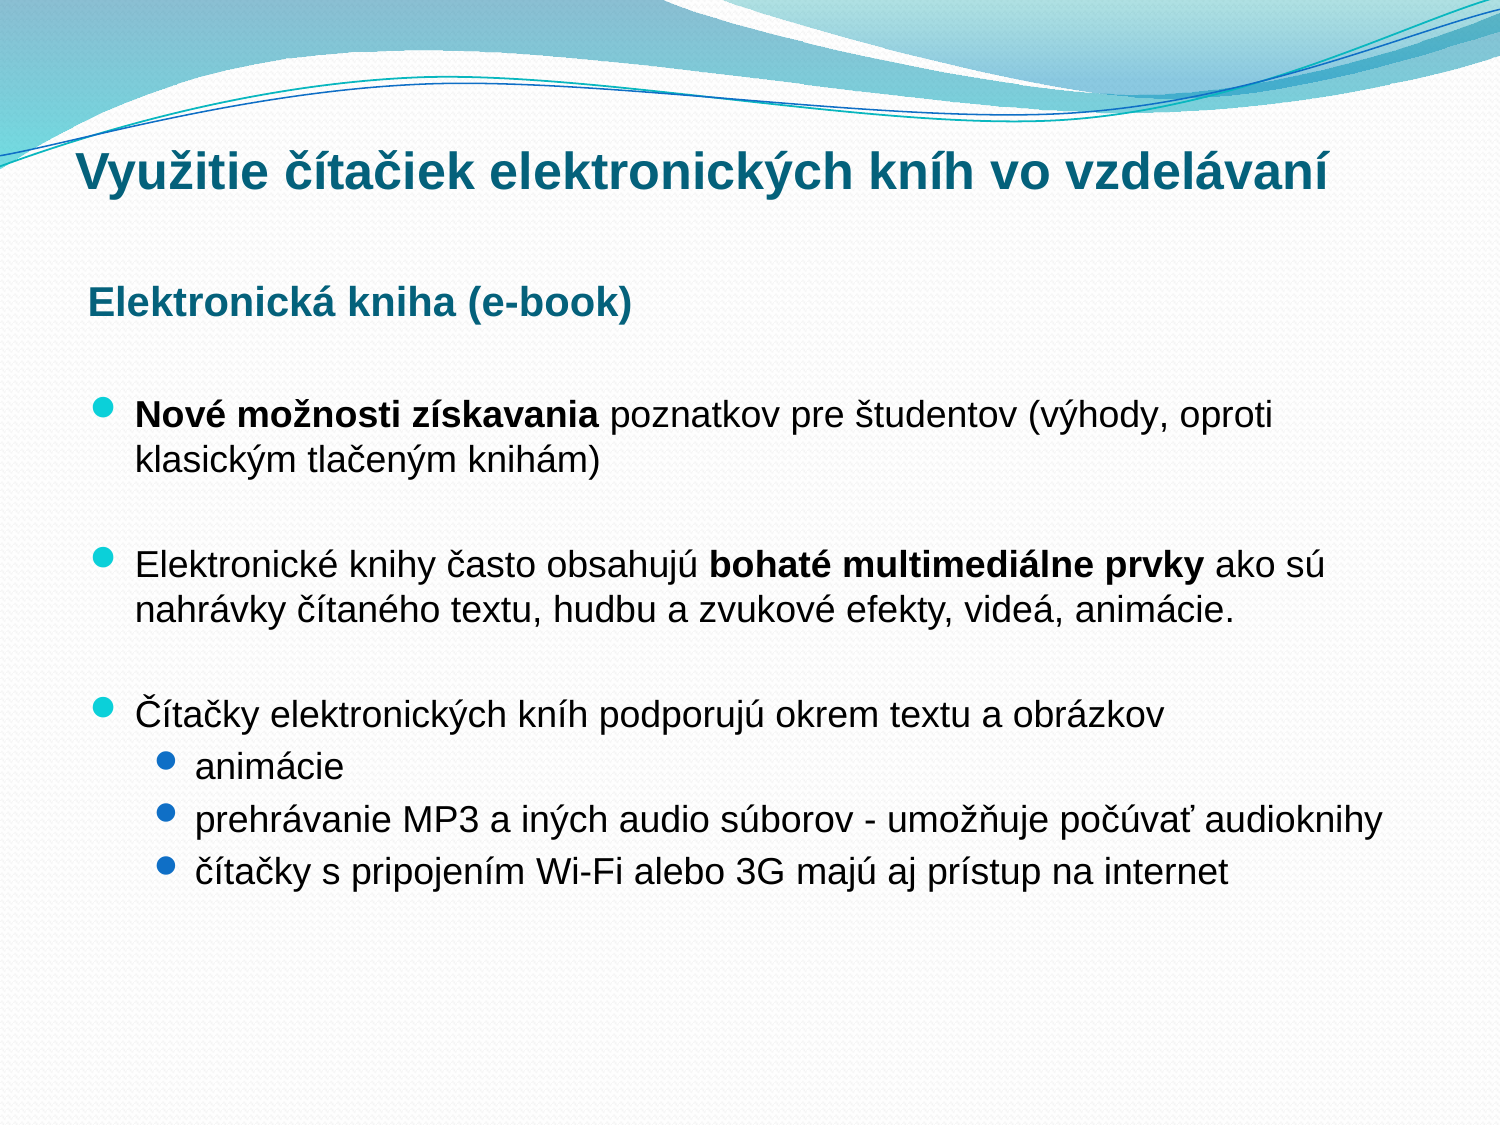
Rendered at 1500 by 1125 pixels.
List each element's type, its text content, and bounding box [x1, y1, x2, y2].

text_box Elektronická kniha (e-book) [87, 200, 650, 325]
list Nové možnosti získavania poznatkov pre študentov (výhody, oproti klasickým tlačeným knihám) Elektronické knihy často obsahujú bohaté multimediálne prvky ako sú nahrávky čítaného textu, hudbu a zvukové efekty, videá, animácie. Čítačky elektronických kníh podporujú okrem textu a obrázkov animácie prehrávanie MP3 a iných audio súborov - umožňuje počúvať audioknihy čítačky s pripojením Wi-Fi alebo 3G majú aj prístup na internet [75, 329, 1425, 1088]
title Využitie čítačiek elektronických kníh vo vzdelávaní [75, 75, 1425, 263]
